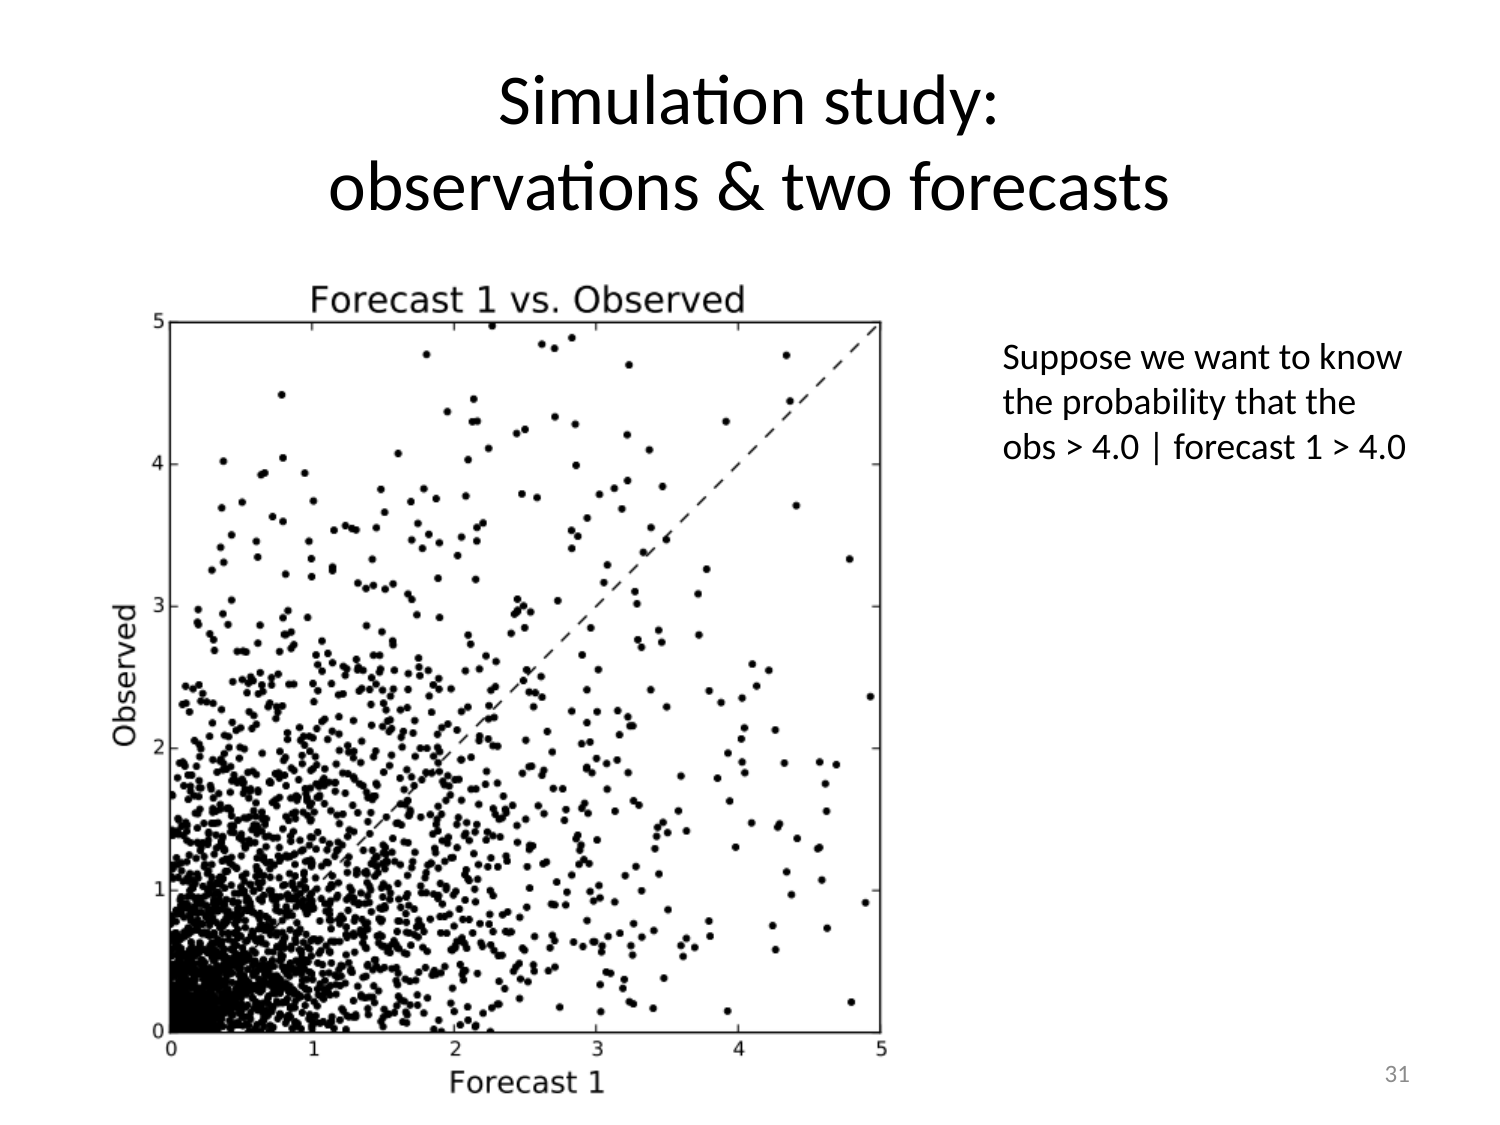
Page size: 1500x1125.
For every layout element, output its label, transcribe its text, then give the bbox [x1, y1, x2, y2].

text_box Suppose we want to know the probability that the obs > 4.0 | forecast 1 > 4.0 [987, 324, 1422, 475]
picture [74, 262, 938, 1125]
slide_number 31 [1074, 1042, 1425, 1103]
title Simulation study: observations & two forecasts [75, 45, 1425, 233]
